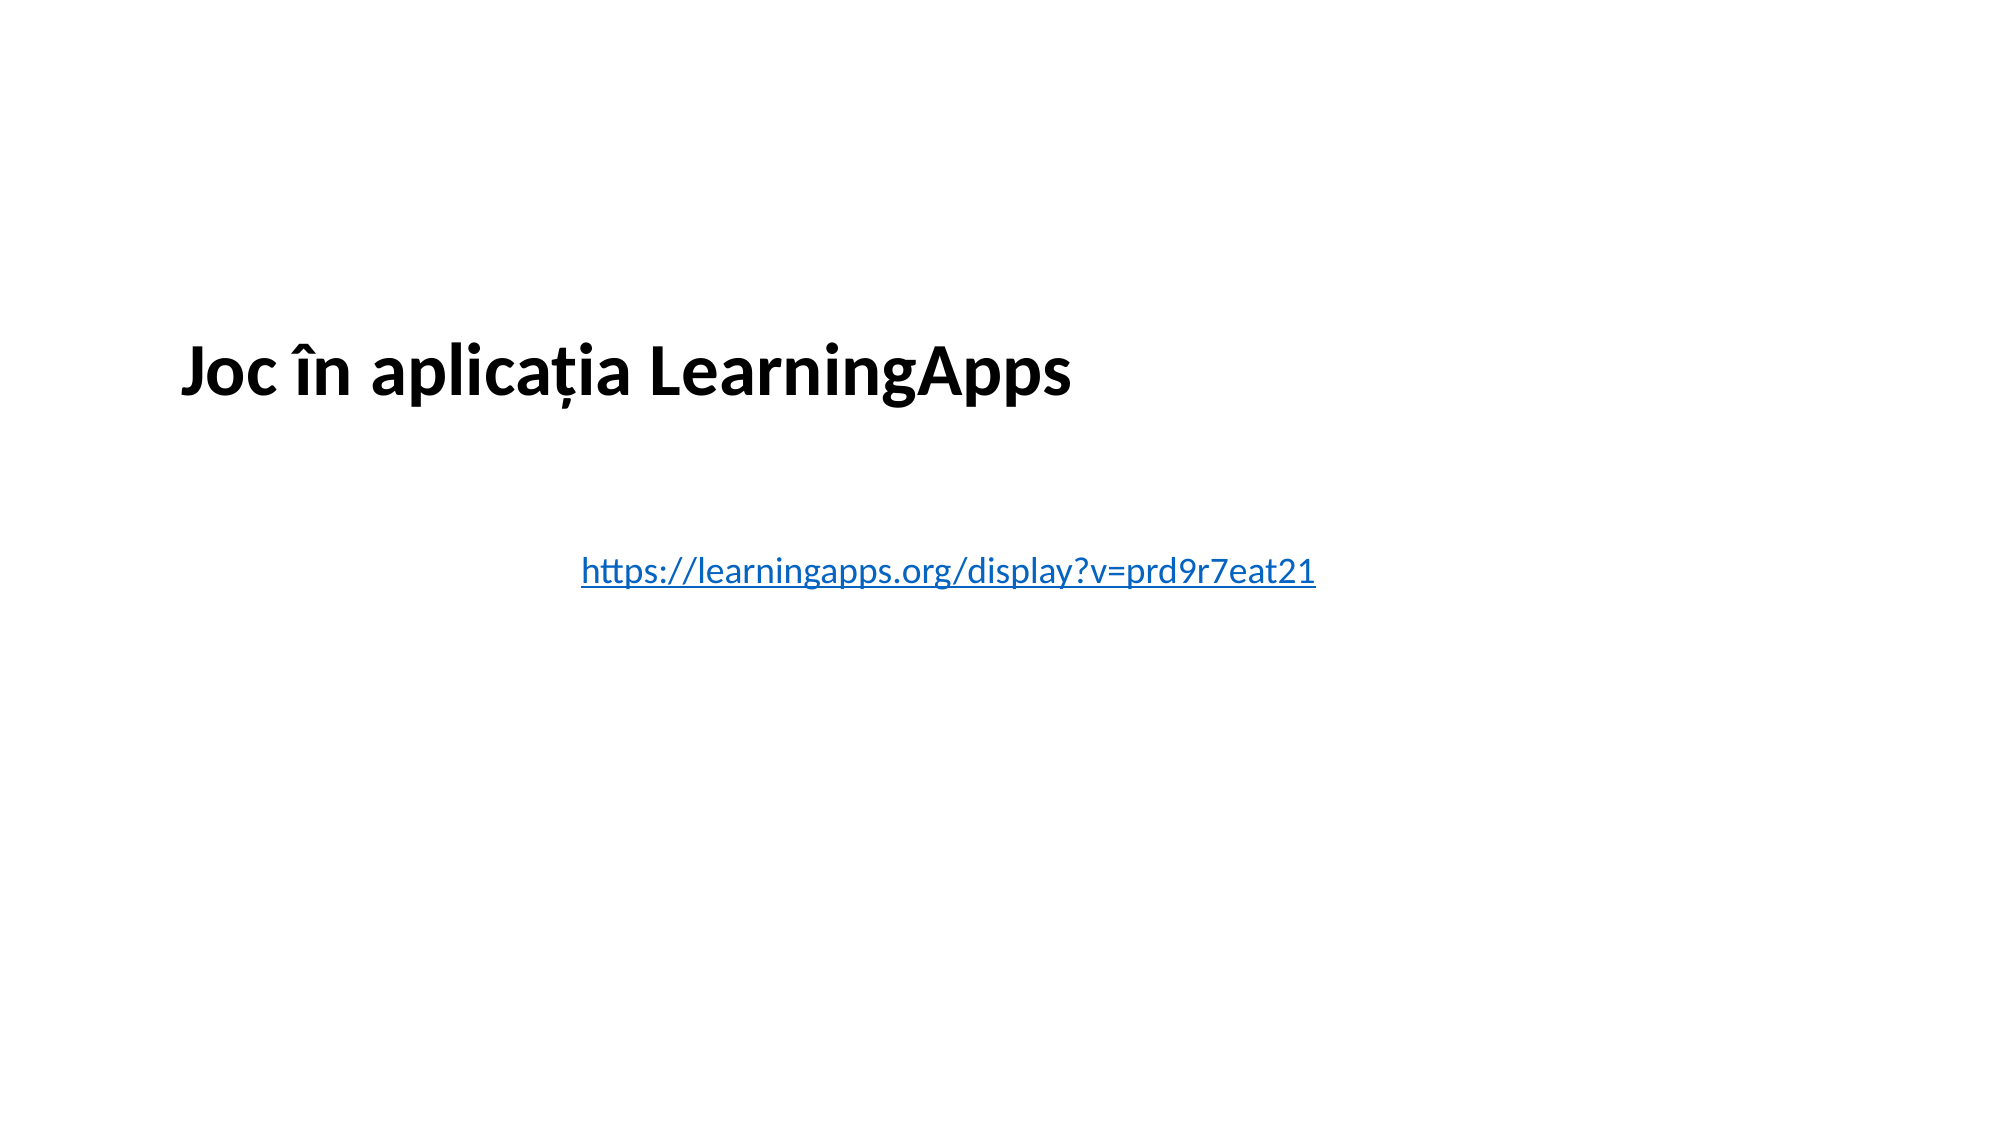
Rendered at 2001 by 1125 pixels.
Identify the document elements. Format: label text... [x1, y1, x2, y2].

text_box https://learningapps.org/display?v=prd9r7eat21 [566, 538, 1479, 644]
text_box Joc în aplicația LearningApps [166, 313, 1284, 509]
